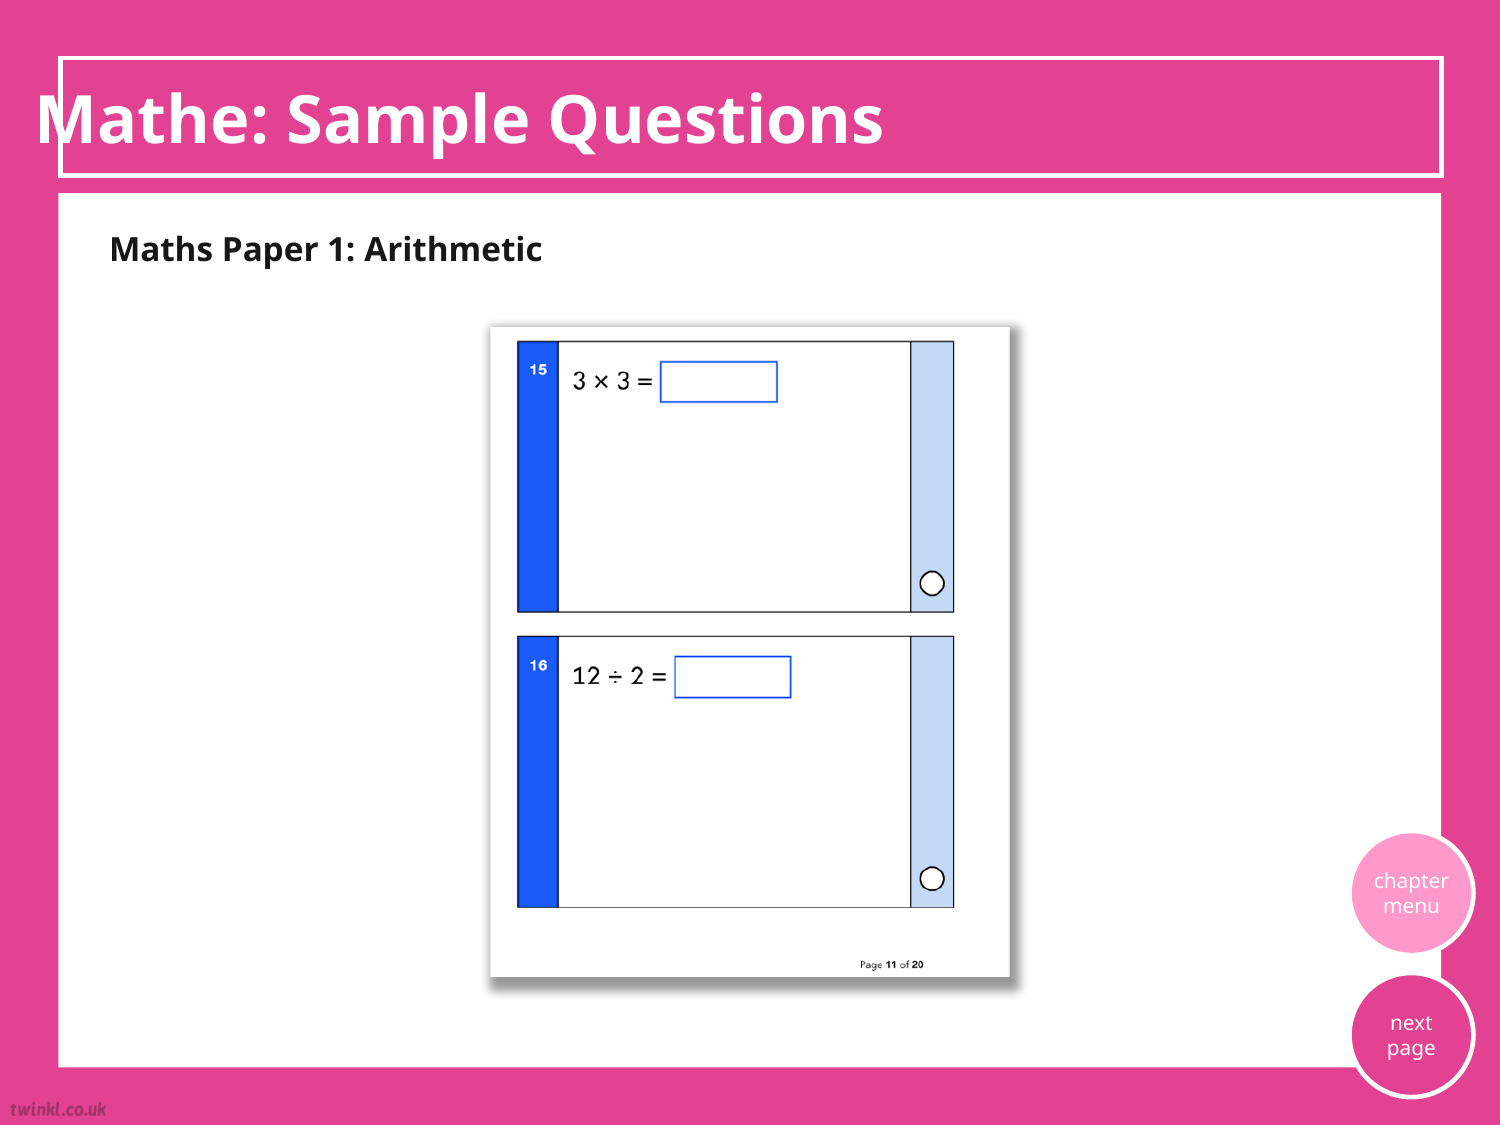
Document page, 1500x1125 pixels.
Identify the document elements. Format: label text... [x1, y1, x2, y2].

picture [10, 1101, 106, 1116]
text_box chapter menu [1348, 829, 1475, 957]
text_box Mathe: Sample Questions [19, 69, 901, 165]
text_box [59, 57, 1442, 176]
text_box next page [1348, 971, 1475, 1099]
text_box Maths Paper 1: Arithmetic [57, 192, 1442, 1068]
picture [490, 327, 1010, 977]
